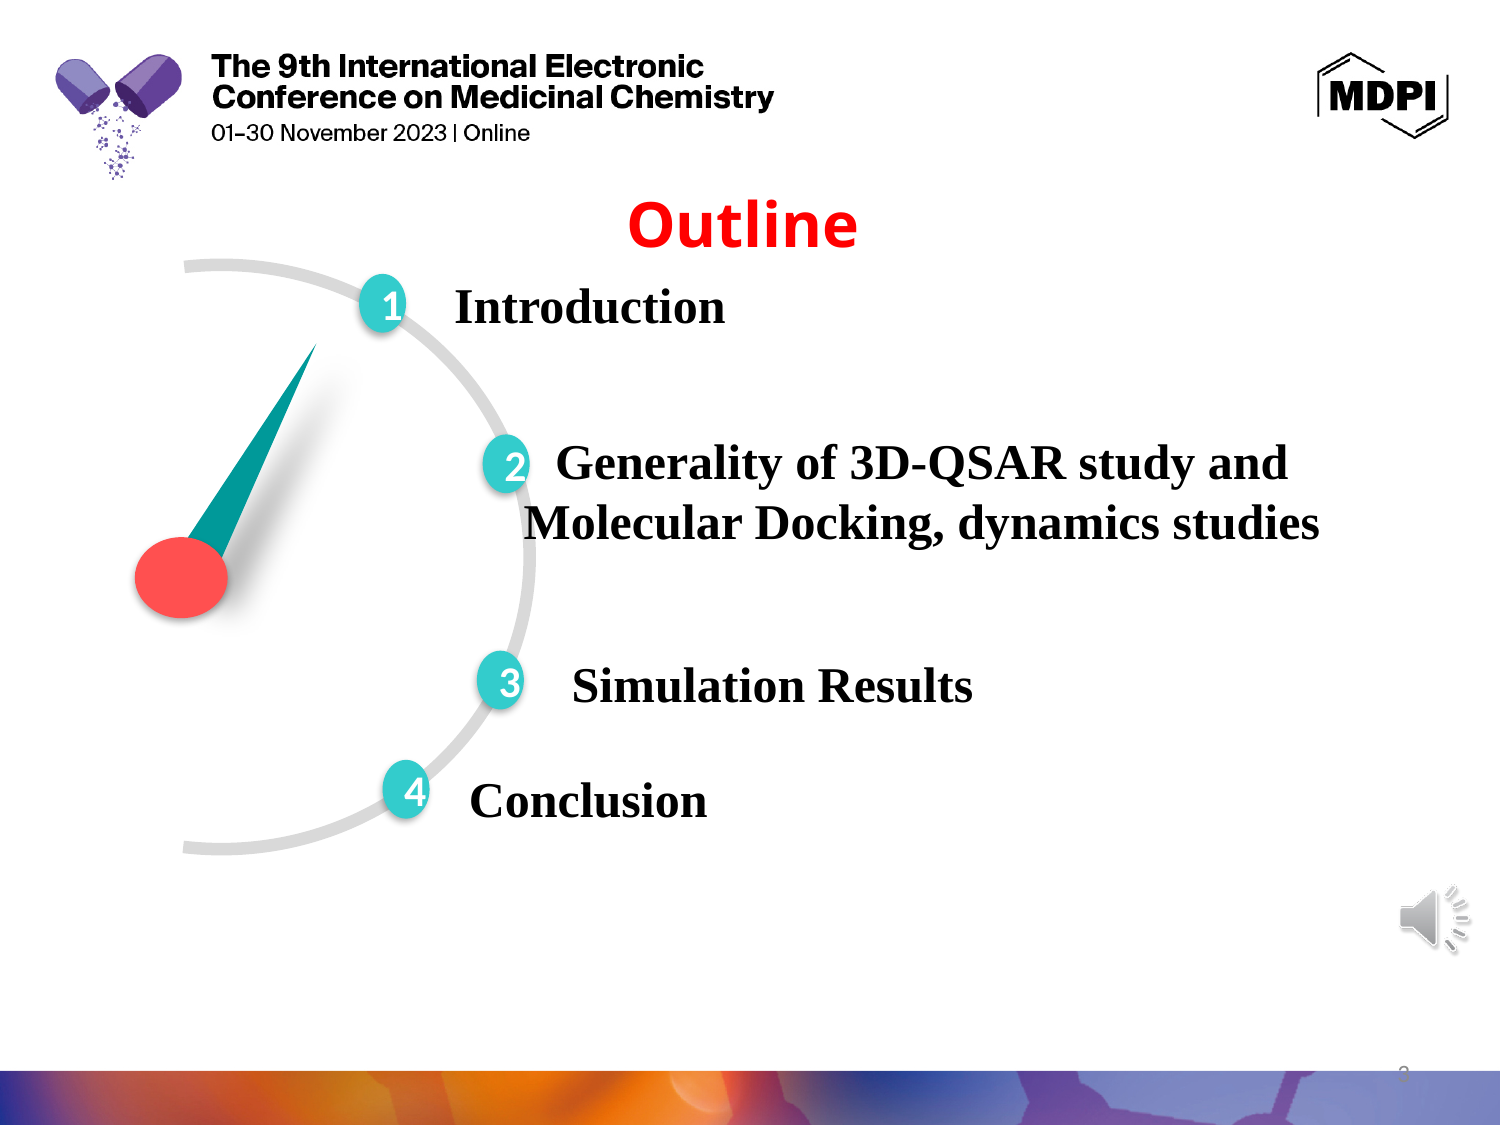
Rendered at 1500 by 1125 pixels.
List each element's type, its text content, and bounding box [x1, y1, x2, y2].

text_box Conclusion [454, 759, 1285, 835]
text_box 1 [356, 271, 409, 335]
text_box Generality of 3D-QSAR study and Molecular Docking, dynamics studies [454, 421, 1390, 557]
text_box 3 [474, 648, 526, 712]
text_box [101, 326, 276, 829]
text_box Introduction [426, 266, 1362, 402]
text_box 4 [380, 757, 432, 821]
picture [0, 0, 1500, 1125]
text_box Simulation Results [556, 651, 1370, 721]
text_box [183, 264, 531, 850]
text_box Outline [252, 177, 1234, 267]
slide_number 3 [1074, 1042, 1425, 1103]
